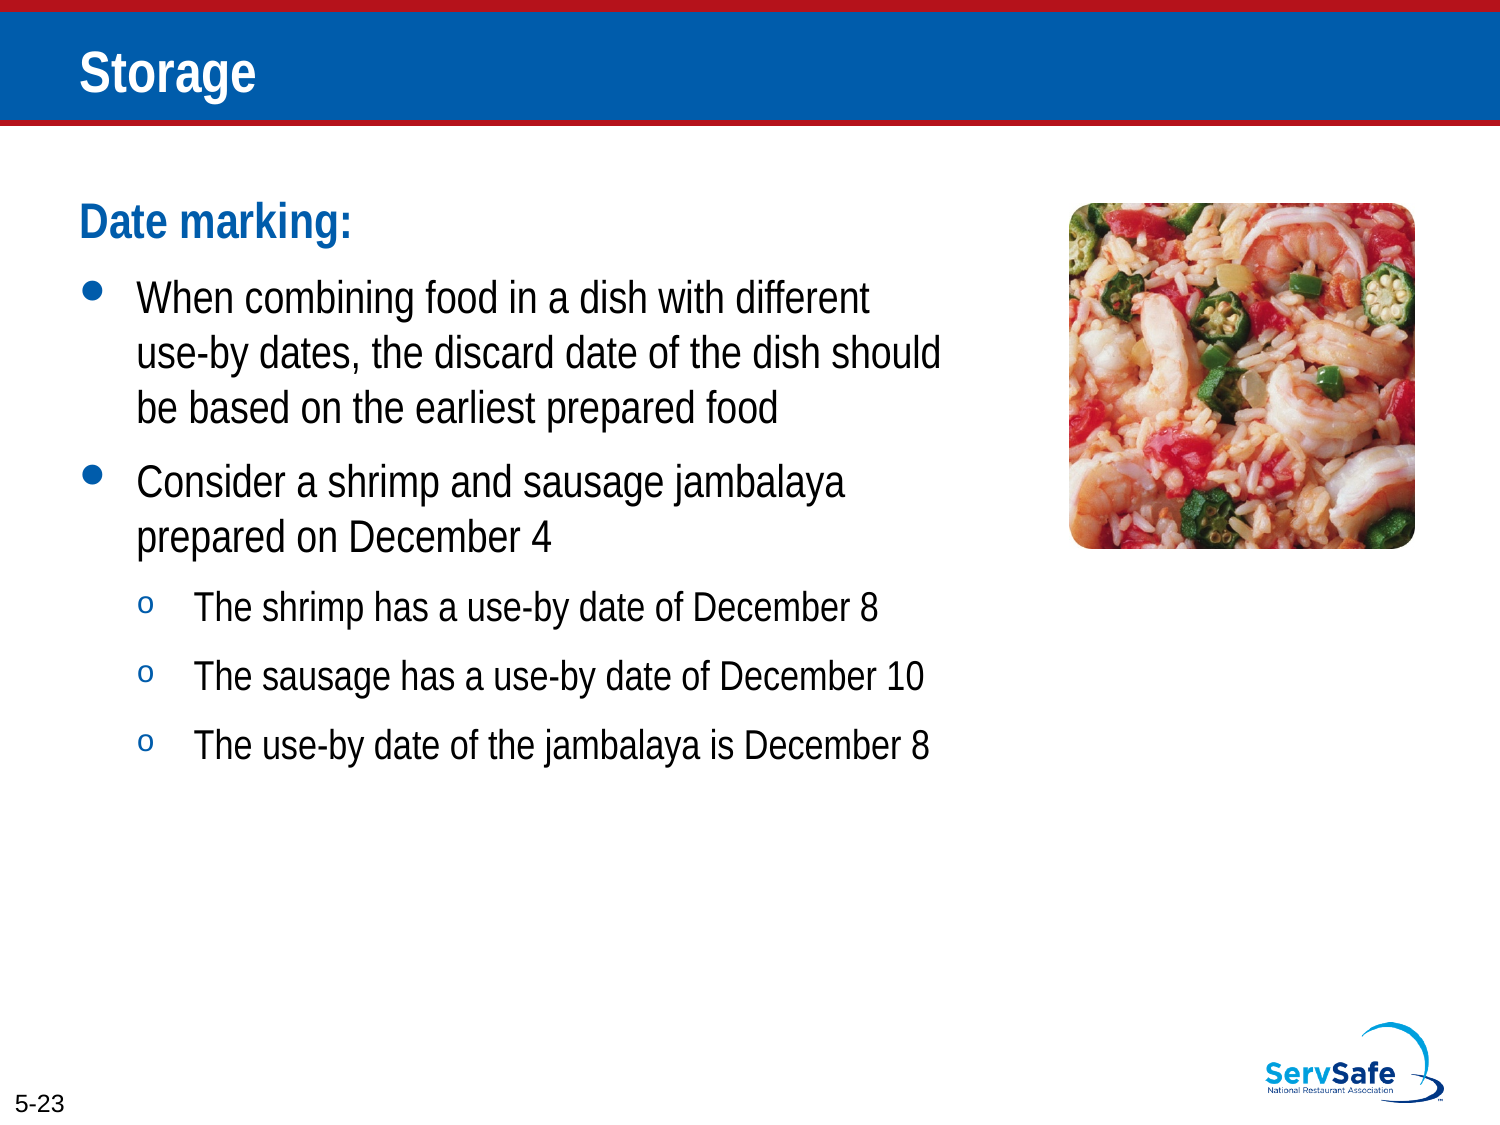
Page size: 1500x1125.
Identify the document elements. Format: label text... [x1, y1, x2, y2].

list Date marking: When combining food in a dish with different use-by dates, the discard date of the dish should be based on the earliest prepared food Consider a shrimp and sausage jambalaya prepared on December 4 The shrimp has a use-by date of December 8 The sausage has a use-by date of December 10 The use-by date of the jambalaya is December 8 [64, 187, 1002, 1005]
title Storage [64, 26, 1428, 112]
picture [1265, 1022, 1444, 1103]
text_box 5-23 [0, 1080, 94, 1125]
picture [0, 12, 1500, 120]
picture [1069, 203, 1415, 550]
